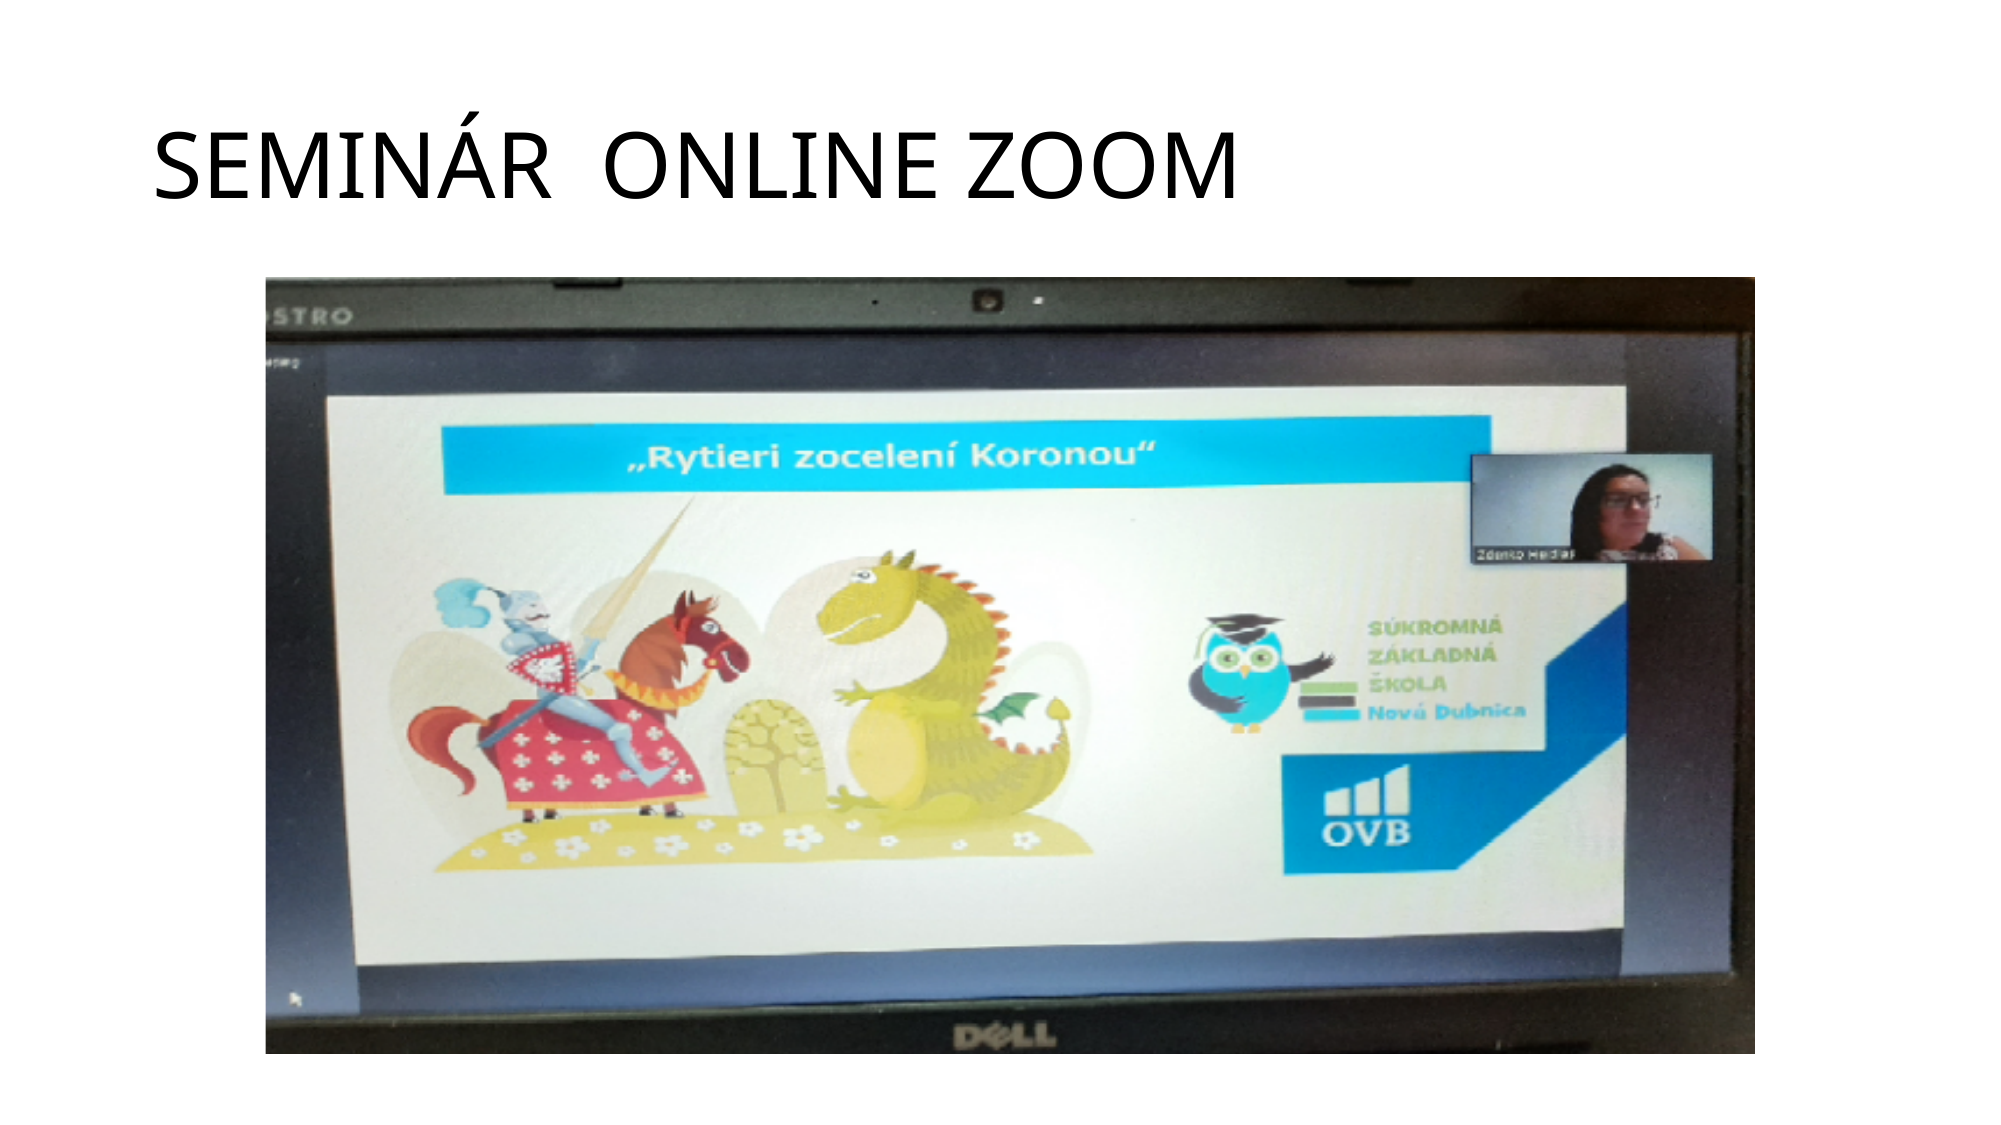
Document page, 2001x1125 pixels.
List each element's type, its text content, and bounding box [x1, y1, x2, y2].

title SEMINÁR ONLINE ZOOM [137, 59, 1863, 278]
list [265, 277, 1755, 1054]
